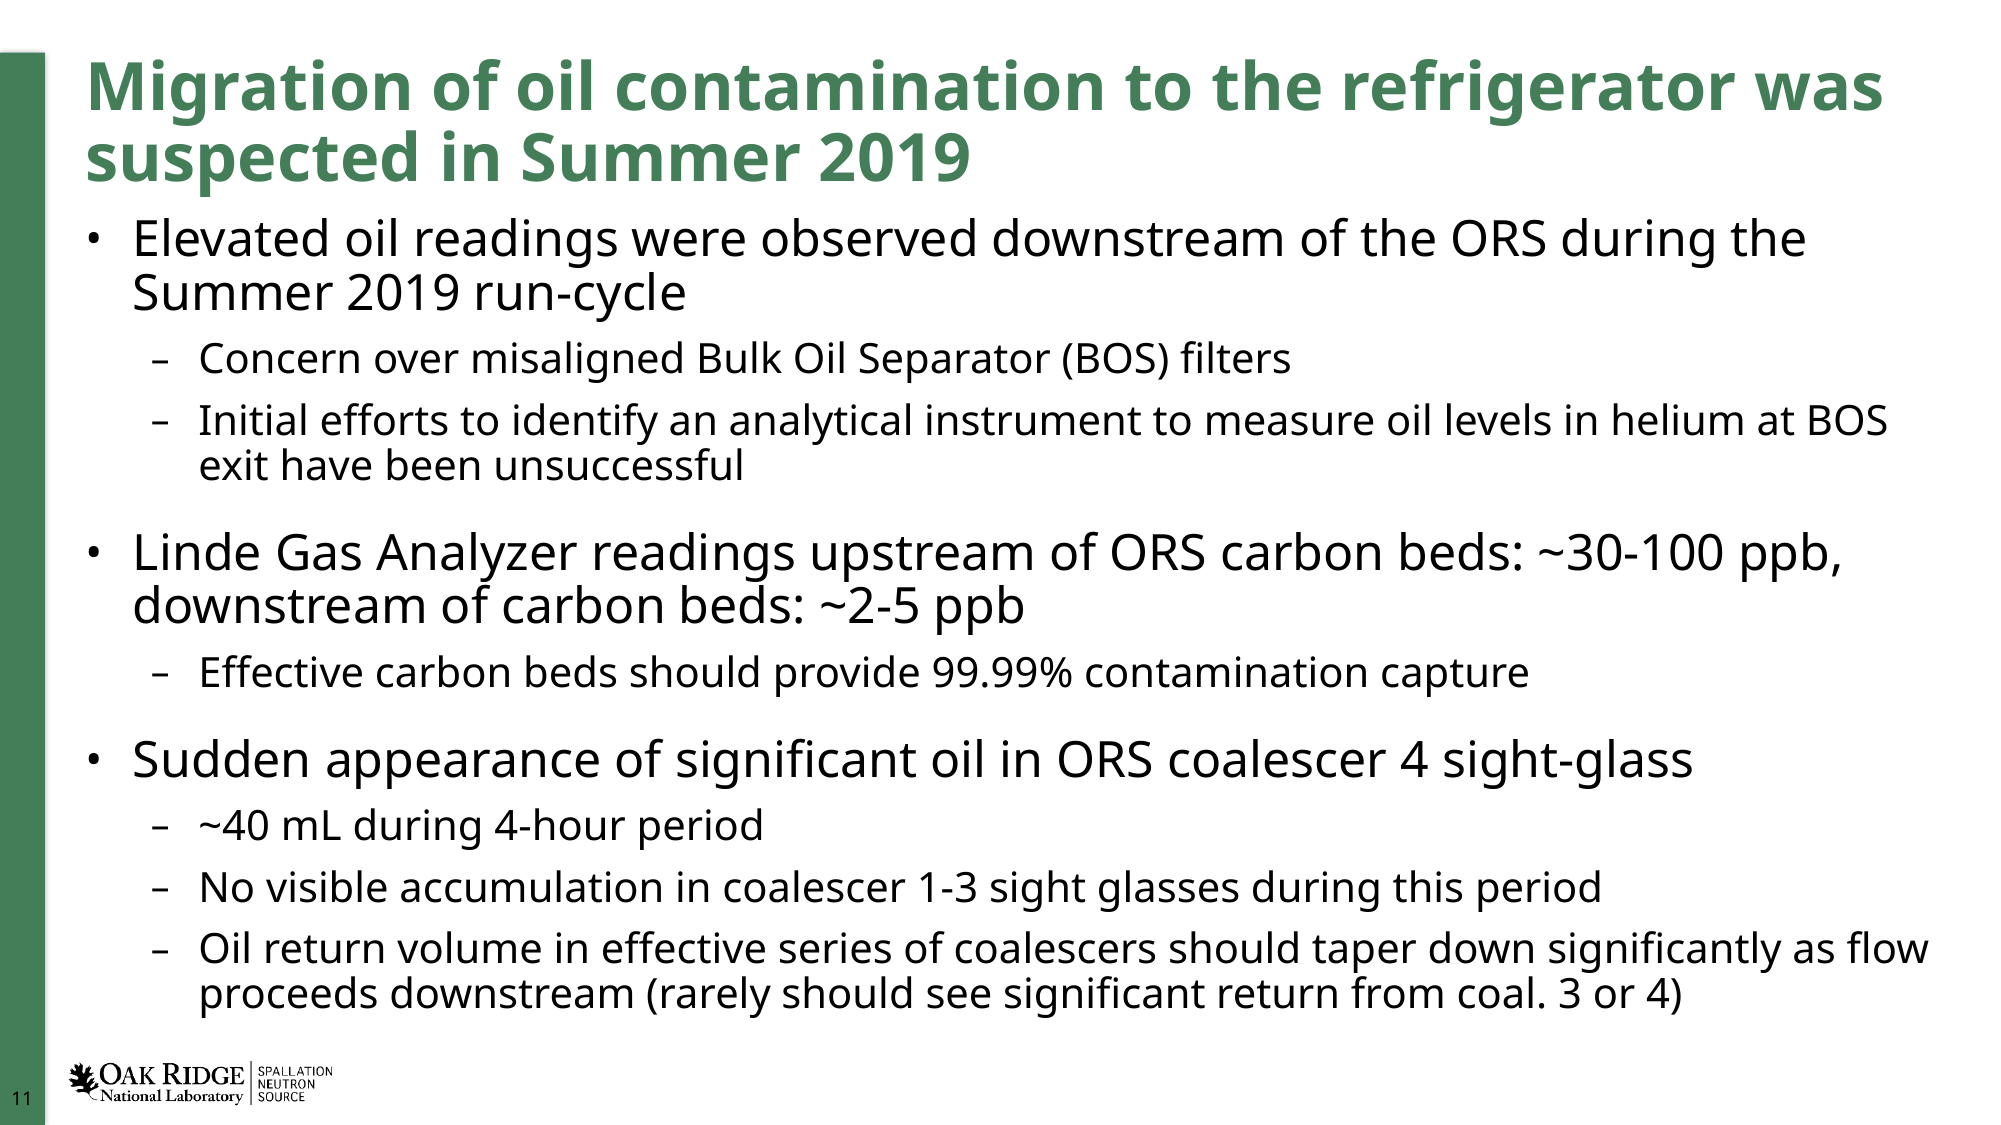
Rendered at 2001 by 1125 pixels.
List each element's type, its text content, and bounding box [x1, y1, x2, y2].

list Elevated oil readings were observed downstream of the ORS during the Summer 2019 run-cycle Concern over misaligned Bulk Oil Separator (BOS) filters Initial efforts to identify an analytical instrument to measure oil levels in helium at BOS exit have been unsuccessful Linde Gas Analyzer readings upstream of ORS carbon beds: ~30-100 ppb, downstream of carbon beds: ~2-5 ppb Effective carbon beds should provide 99.99% contamination capture Sudden appearance of significant oil in ORS coalescer 4 sight-glass ~40 mL during 4-hour period No visible accumulation in coalescer 1-3 sight glasses during this period Oil return volume in effective series of coalescers should taper down significantly as flow proceeds downstream (rarely should see significant return from coal. 3 or 4) [70, 205, 1946, 1018]
title Migration of oil contamination to the refrigerator was suspected in Summer 2019 [70, 44, 1967, 206]
picture [66, 1058, 334, 1108]
